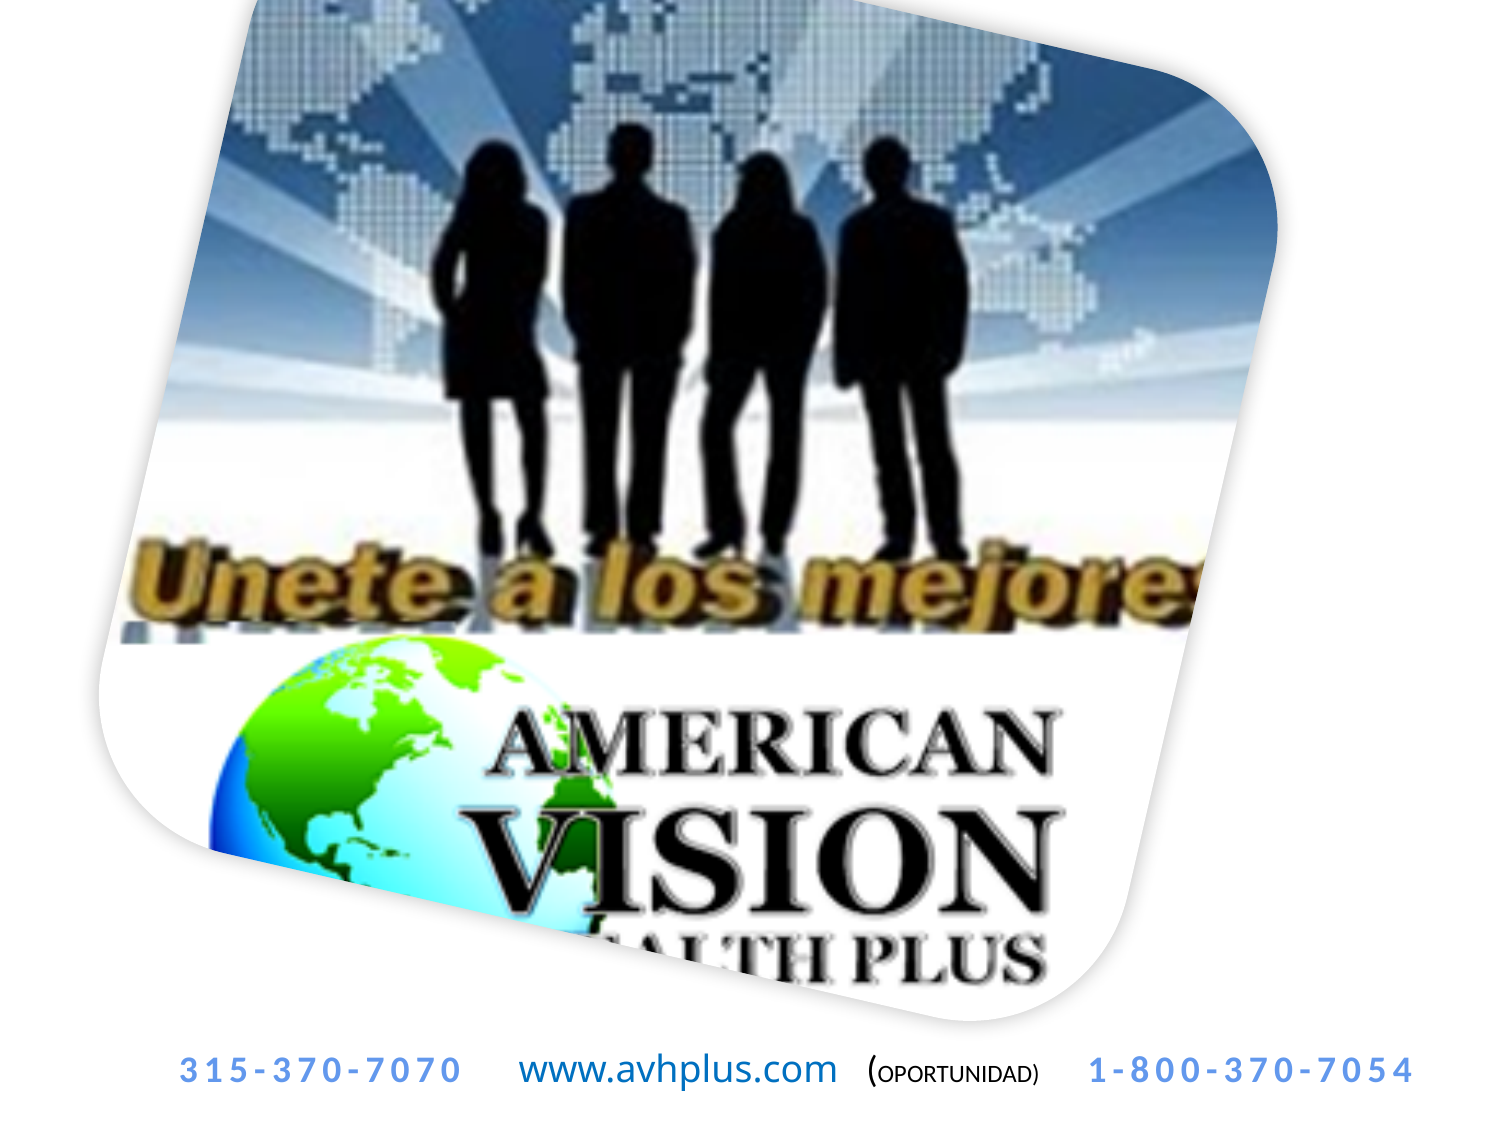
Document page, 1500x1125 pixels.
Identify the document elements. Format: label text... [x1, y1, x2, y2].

picture [98, 0, 1278, 1021]
text_box 1-800-370-7054 [1055, 1037, 1500, 1098]
text_box www.avhplus.com [503, 1037, 851, 1098]
text_box 315-370-7070 [163, 1037, 476, 1098]
text_box (OPORTUNIDAD) [851, 1037, 1055, 1098]
